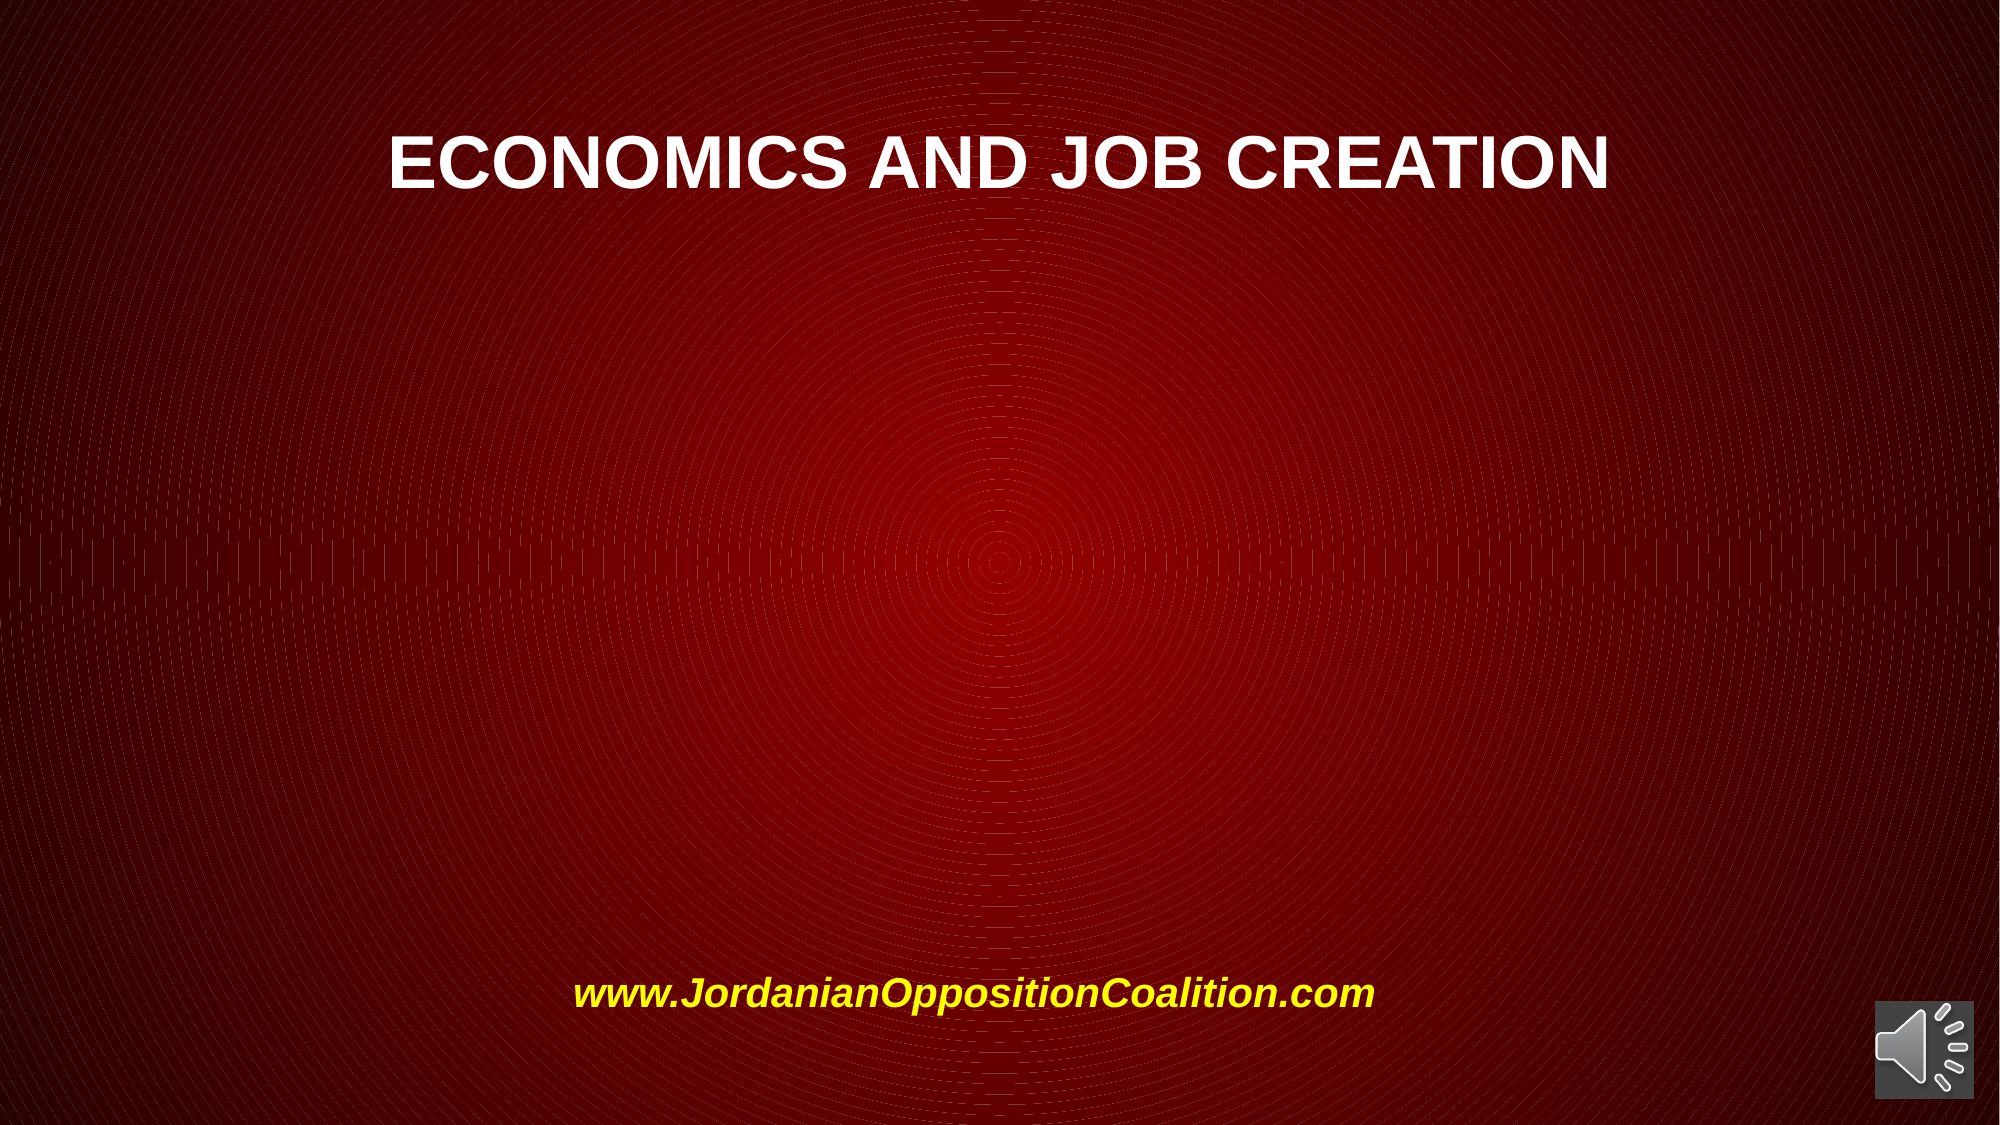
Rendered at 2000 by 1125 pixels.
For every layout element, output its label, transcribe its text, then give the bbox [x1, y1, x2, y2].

title Economics and job creation [149, 50, 1850, 213]
picture [1873, 999, 1975, 1101]
text_box www.JordanianOppositionCoalition.com [137, 961, 1812, 1050]
